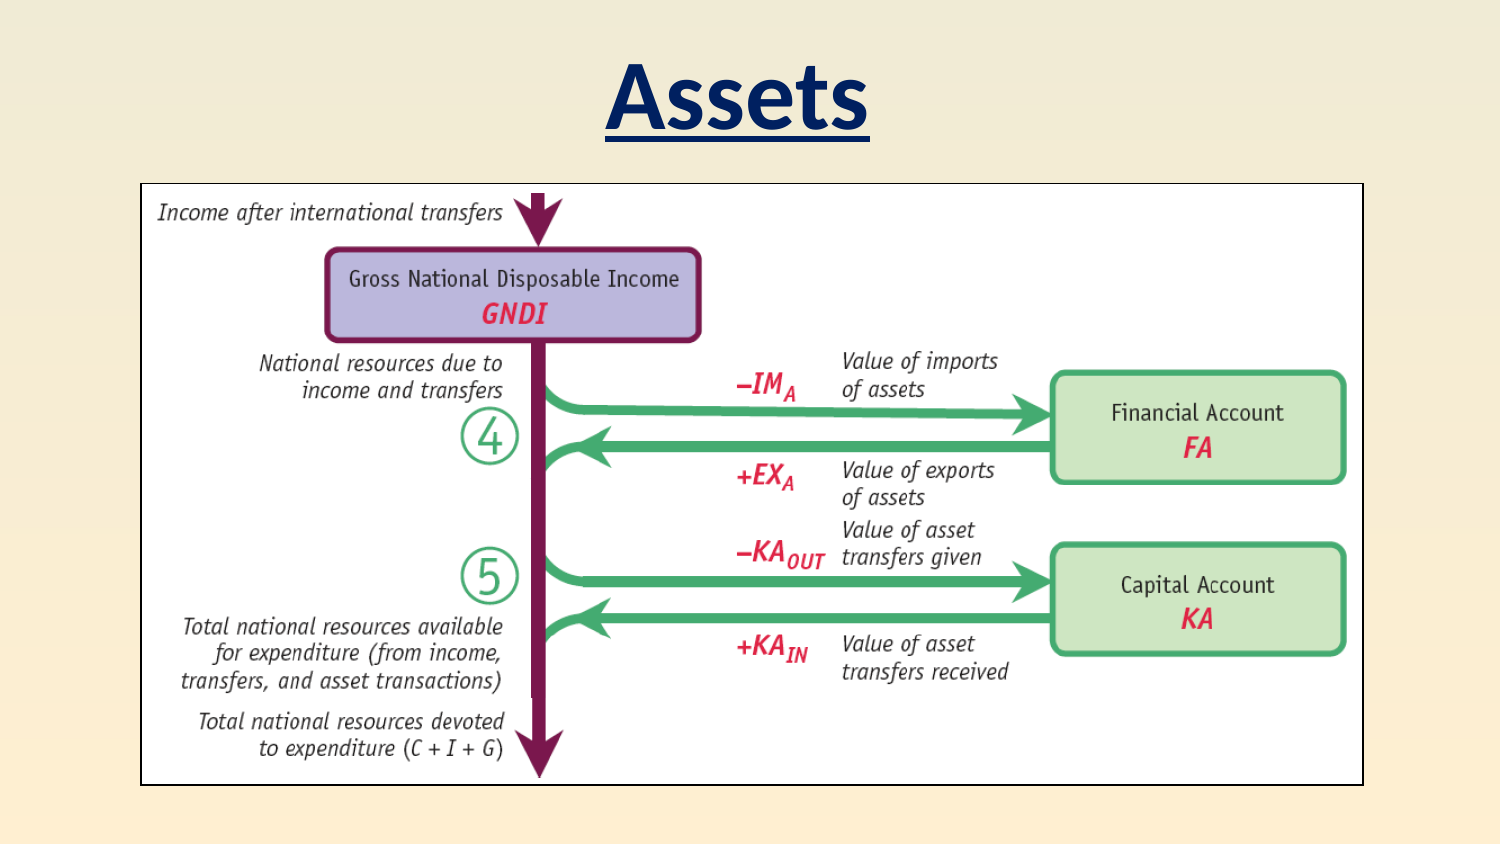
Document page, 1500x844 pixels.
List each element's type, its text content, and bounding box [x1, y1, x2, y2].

text_box Assets [590, 21, 885, 157]
picture [141, 184, 1363, 785]
